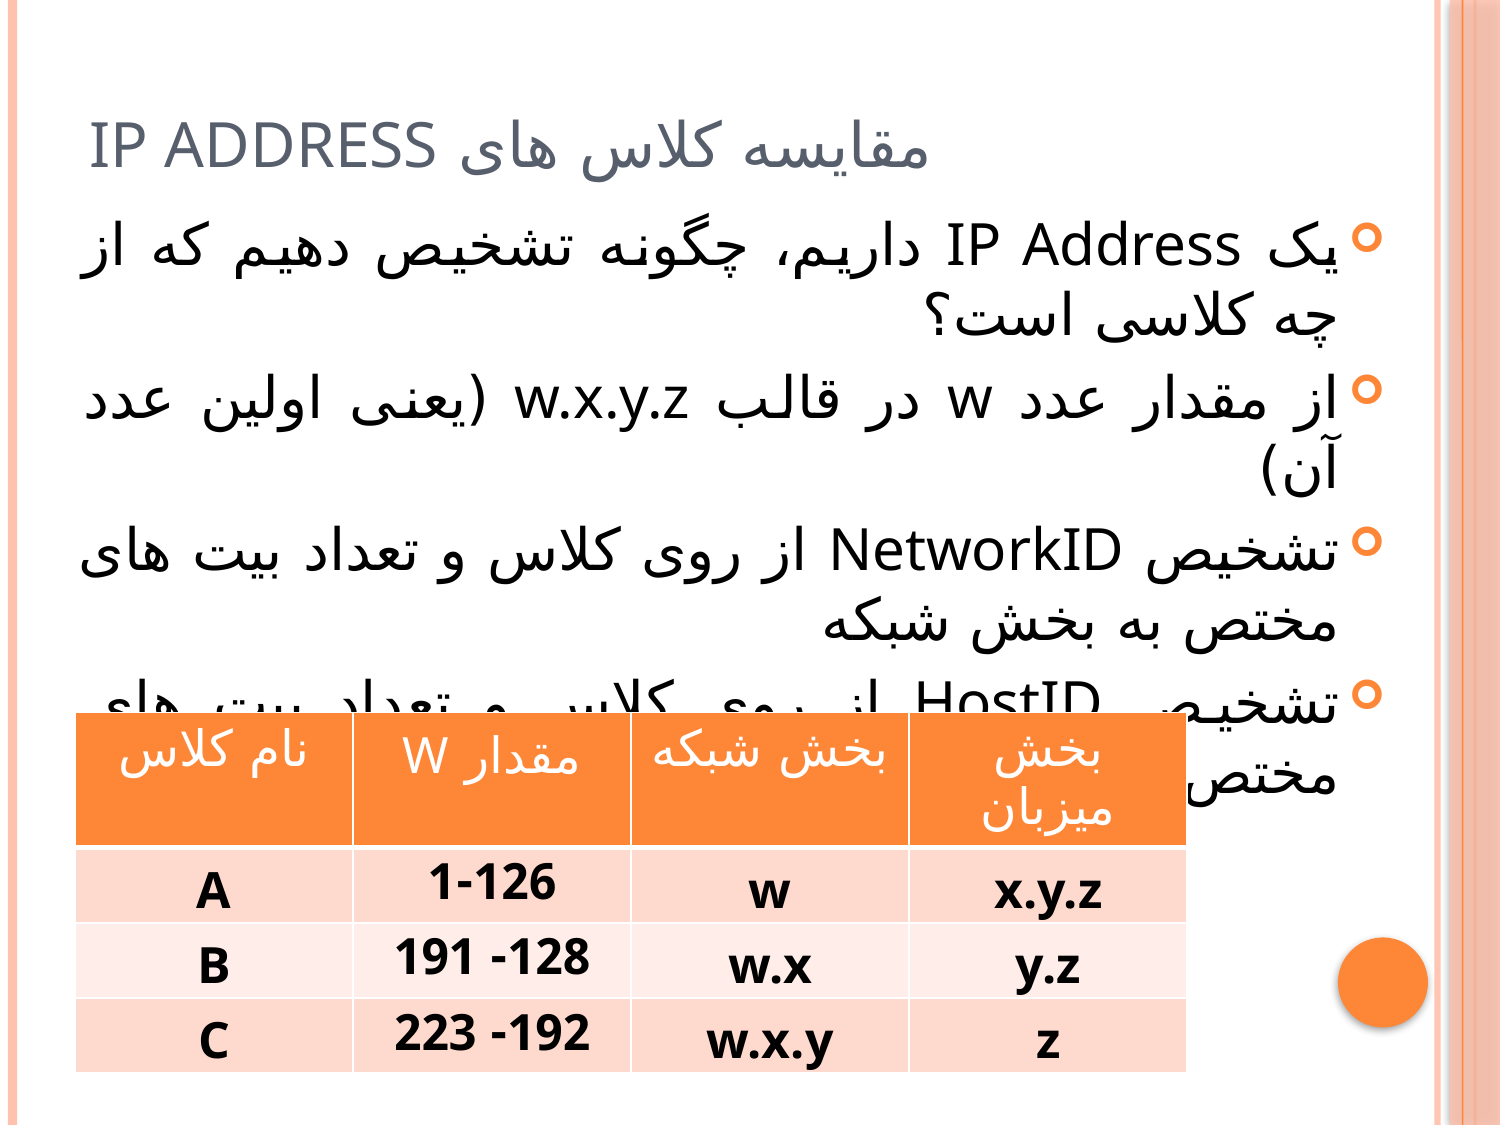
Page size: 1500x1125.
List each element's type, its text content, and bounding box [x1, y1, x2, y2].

table_cell B [76, 924, 352, 997]
table_header مقدار W [354, 713, 630, 845]
table_cell C [76, 999, 352, 1072]
table_cell w [632, 850, 908, 922]
table_cell 192- 223 [354, 999, 630, 1072]
table_cell 128- 191 [354, 924, 630, 997]
table_cell w.x.y [632, 999, 908, 1072]
table_cell x.y.z [910, 850, 1186, 922]
table_cell y.z [910, 924, 1186, 997]
table_header نام کلاس [76, 713, 352, 845]
text_box یک IP Address داریم، چگونه تشخیص دهیم که از چه کلاسی است؟ از مقدار عدد w در قالب w.x.y.z (یعنی اولین عدد آن) تشخیص NetworkID از روی کلاس و تعداد بیت های مختص به بخش شبکه تشخیص HostID از روی کلاس و تعداد بیت های مختص به بخش میزبان [62, 199, 1400, 813]
table_cell A [76, 850, 352, 922]
table_header بخش میزبان [910, 713, 1186, 845]
table_cell z [910, 999, 1186, 1072]
title مقایسه کلاس های IP Address [75, 24, 1300, 188]
table_cell w.x [632, 924, 908, 997]
table_header بخش شبکه [632, 713, 908, 845]
table_cell 1-126 [354, 850, 630, 922]
